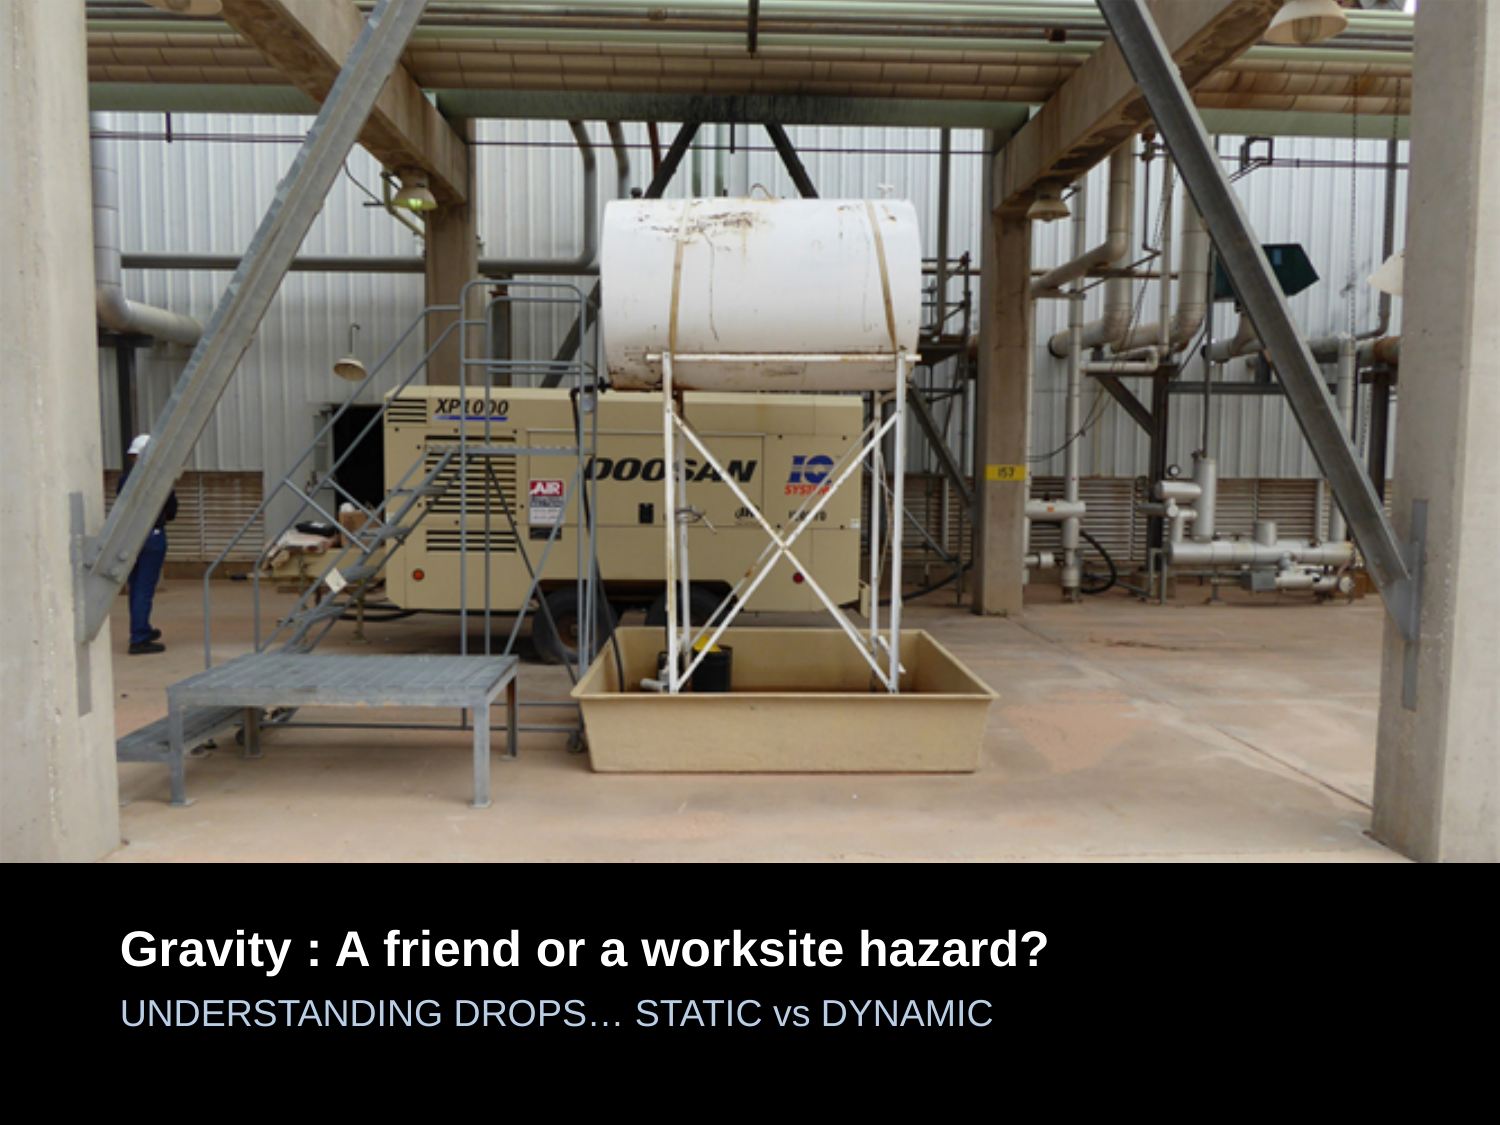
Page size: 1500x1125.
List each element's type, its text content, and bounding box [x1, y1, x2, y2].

text_box [0, 880, 1500, 1125]
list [0, 0, 1500, 873]
text_box Gravity : A friend or a worksite hazard? UNDERSTANDING DROPS… STATIC vs DYNAMIC [104, 908, 1255, 1019]
